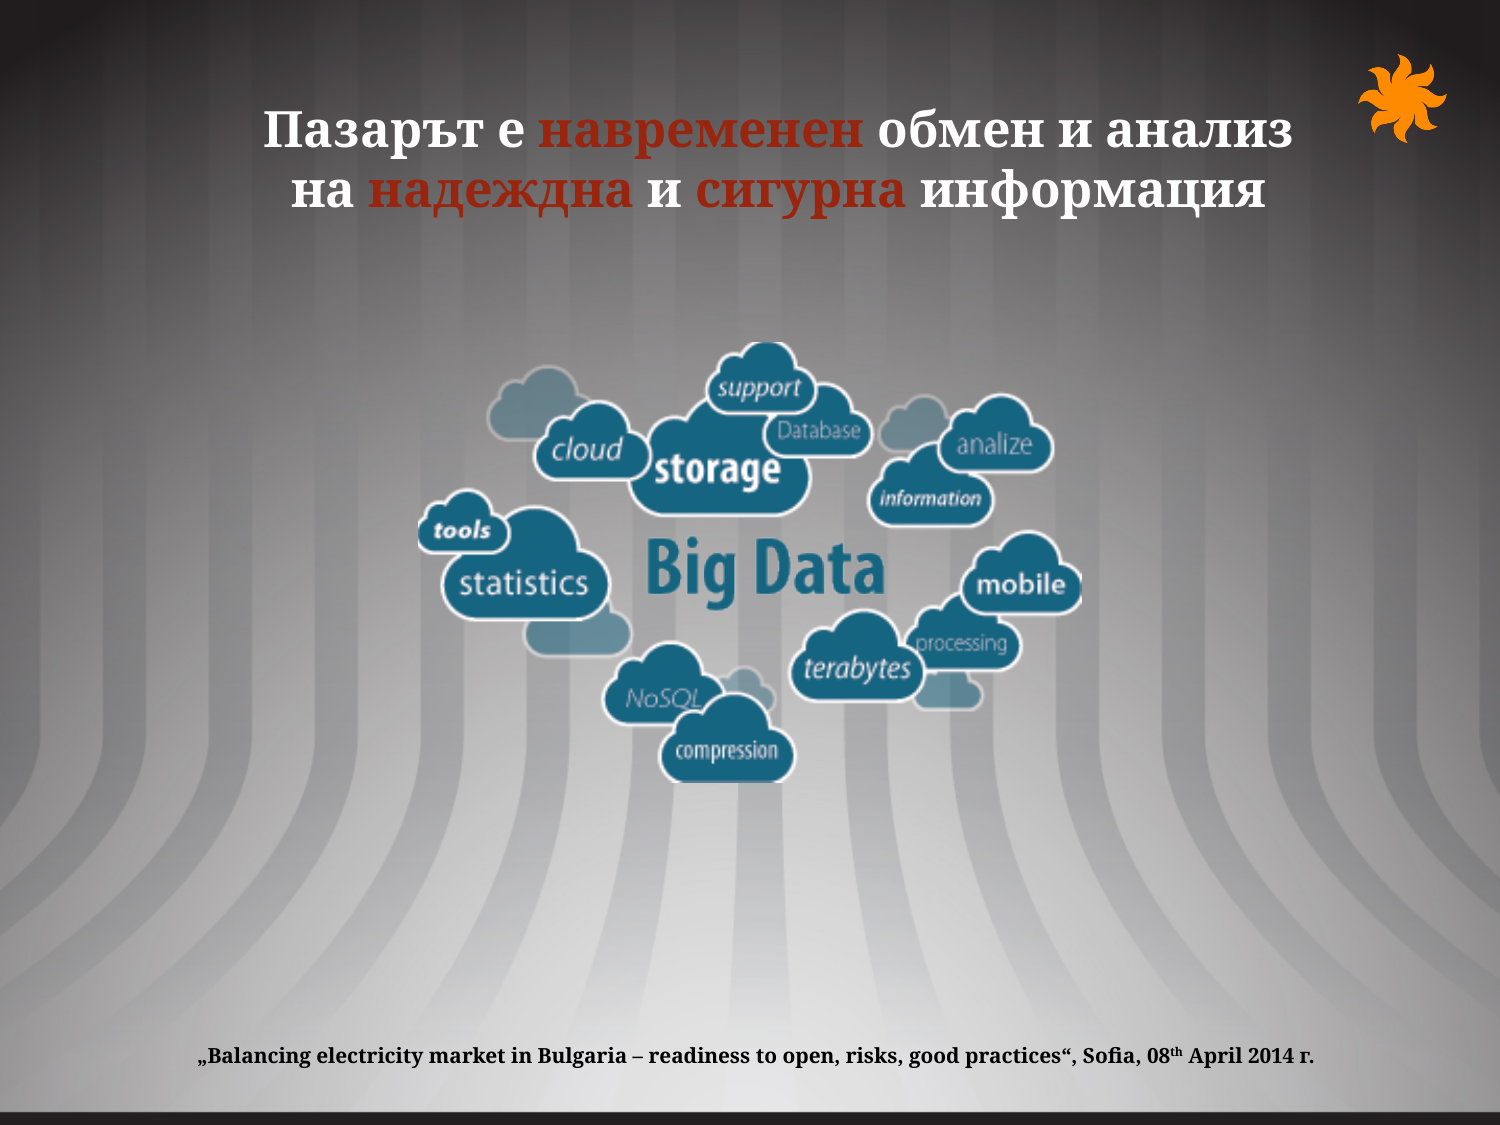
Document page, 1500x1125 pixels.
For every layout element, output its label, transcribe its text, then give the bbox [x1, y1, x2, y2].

text_box Пазарът е навременен обмен и анализ на надеждна и сигурна информация [219, 89, 1338, 225]
picture [0, 0, 1500, 1125]
